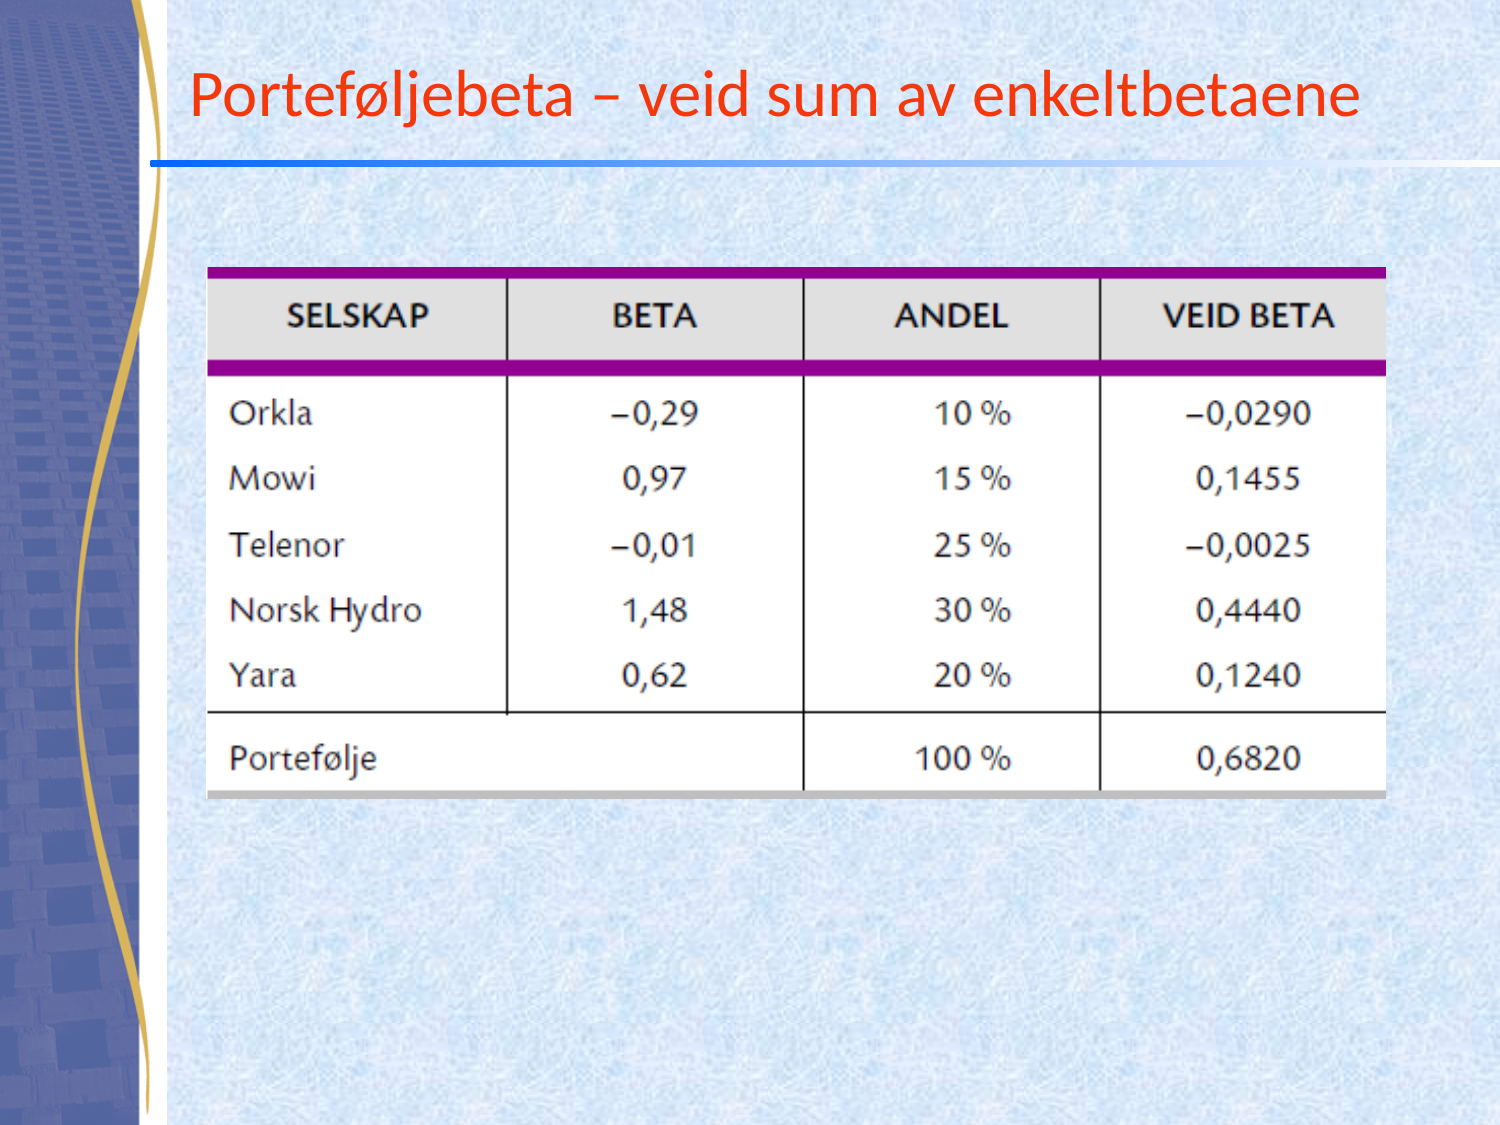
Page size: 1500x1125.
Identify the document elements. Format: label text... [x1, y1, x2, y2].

picture [0, 0, 1500, 1125]
title Porteføljebeta – veid sum av enkeltbetaene [174, 18, 1500, 161]
